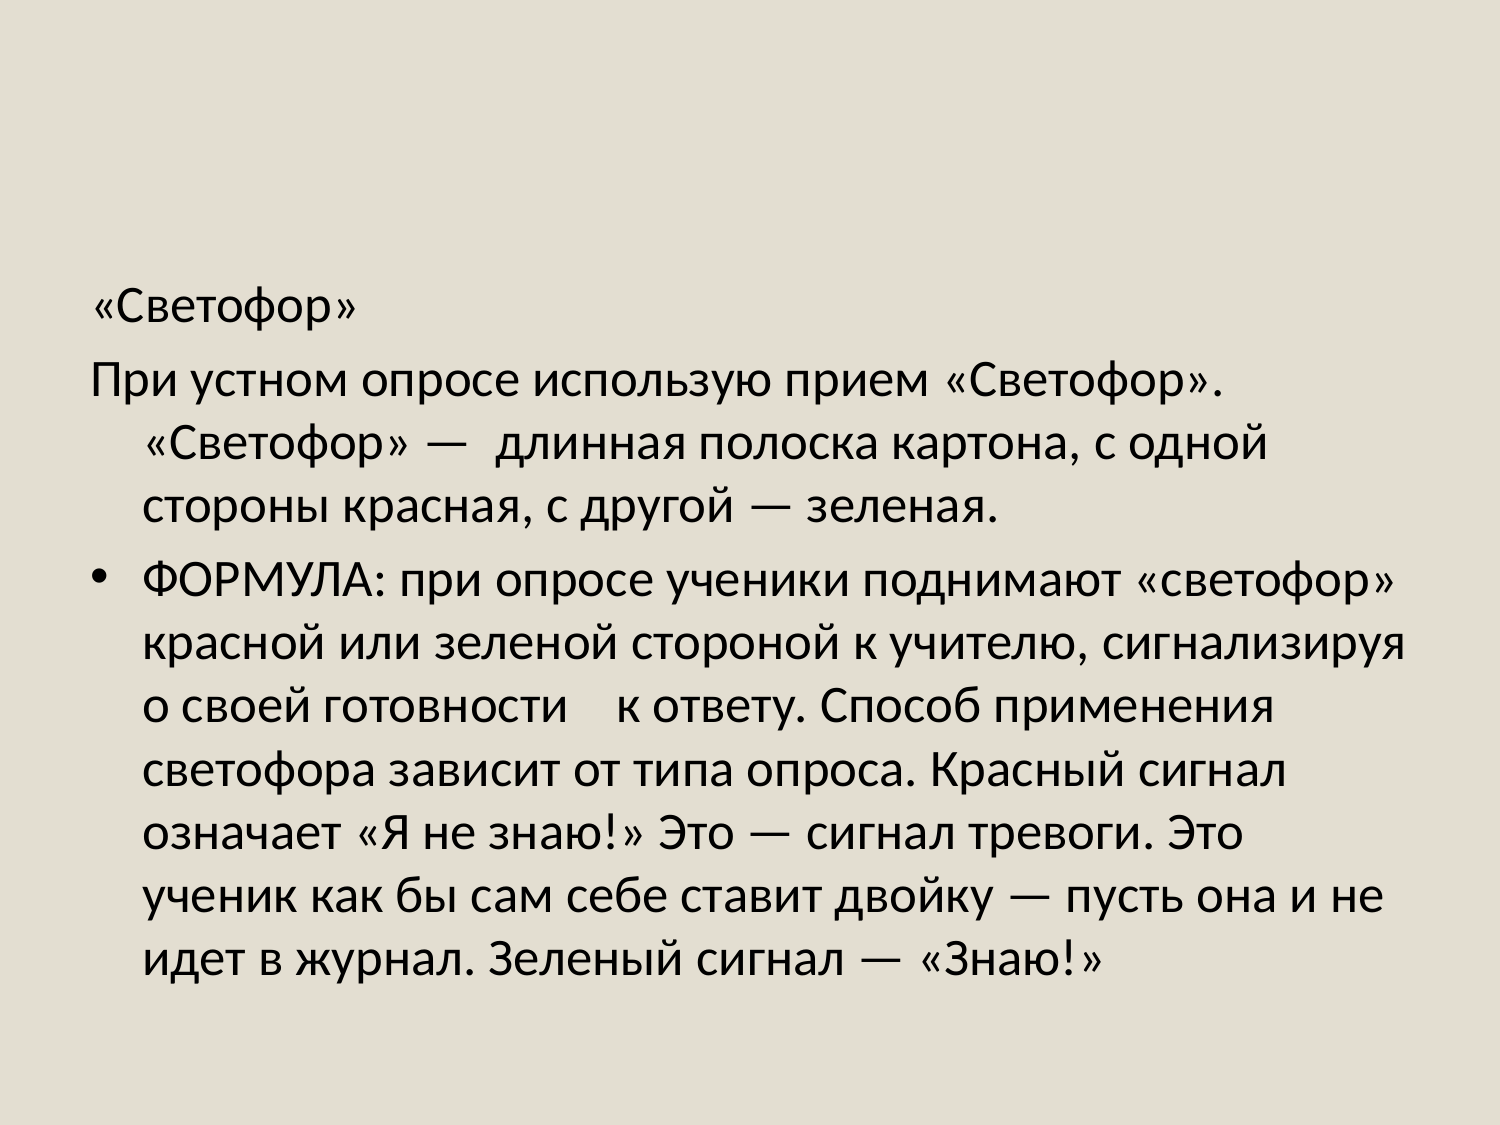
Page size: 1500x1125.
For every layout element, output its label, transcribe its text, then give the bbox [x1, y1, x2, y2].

list «Светофор» При устном опросе использую прием «Светофор». «Светофор» — длинная полоска картона, с одной стороны красная, с другой — зеленая. ФОРМУЛА: при опросе ученики поднимают «светофор» красной или зеленой стороной к учителю, сигнализируя о своей готовности к ответу. Способ применения светофора зависит от типа опроса. Красный сигнал означает «Я не знаю!» Это — сигнал тревоги. Это ученик как бы сам себе ставит двойку — пусть она и не идет в журнал. Зеленый сигнал — «Знаю!» [75, 262, 1425, 1005]
